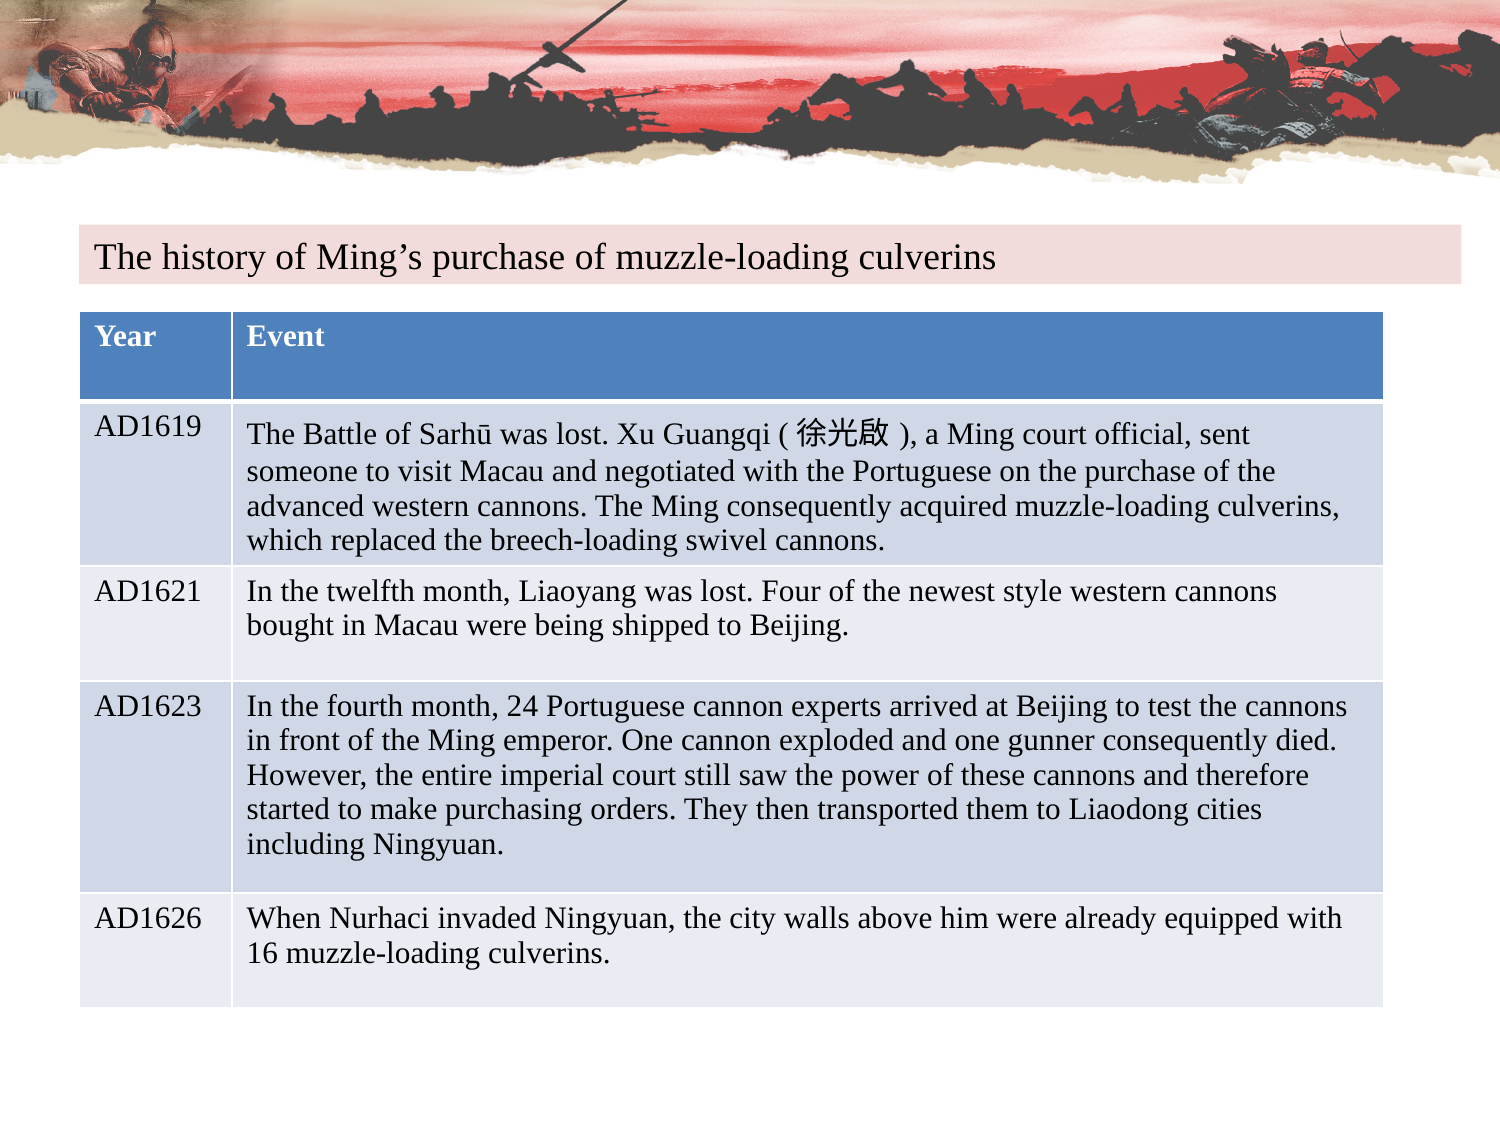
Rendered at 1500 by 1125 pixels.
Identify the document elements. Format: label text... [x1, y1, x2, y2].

text_box The history of Ming’s purchase of muzzle-loading culverins [79, 224, 1462, 285]
table_cell When Nurhaci invaded Ningyuan, the city walls above him were already equipped with 16 muzzle-loading culverins. [233, 894, 1383, 1007]
table_cell In the twelfth month, Liaoyang was lost. Four of the newest style western cannons bought in Macau were being shipped to Beijing. [233, 567, 1383, 680]
table_cell AD1623 [80, 682, 231, 892]
table_cell AD1621 [80, 567, 231, 680]
table_cell AD1619 [80, 404, 231, 565]
table_cell AD1626 [80, 894, 231, 1007]
table_cell The Battle of Sarhū was lost. Xu Guangqi (徐光啟), a Ming court official, sent someone to visit Macau and negotiated with the Portuguese on the purchase of the advanced western cannons. The Ming consequently acquired muzzle-loading culverins, which replaced the breech-loading swivel cannons. [233, 404, 1383, 565]
table_header Event [233, 312, 1383, 399]
table_header Year [80, 312, 231, 399]
picture [0, 0, 1500, 199]
table_cell In the fourth month, 24 Portuguese cannon experts arrived at Beijing to test the cannons in front of the Ming emperor. One cannon exploded and one gunner consequently died. However, the entire imperial court still saw the power of these cannons and therefore started to make purchasing orders. They then transported them to Liaodong cities including Ningyuan. [233, 682, 1383, 892]
